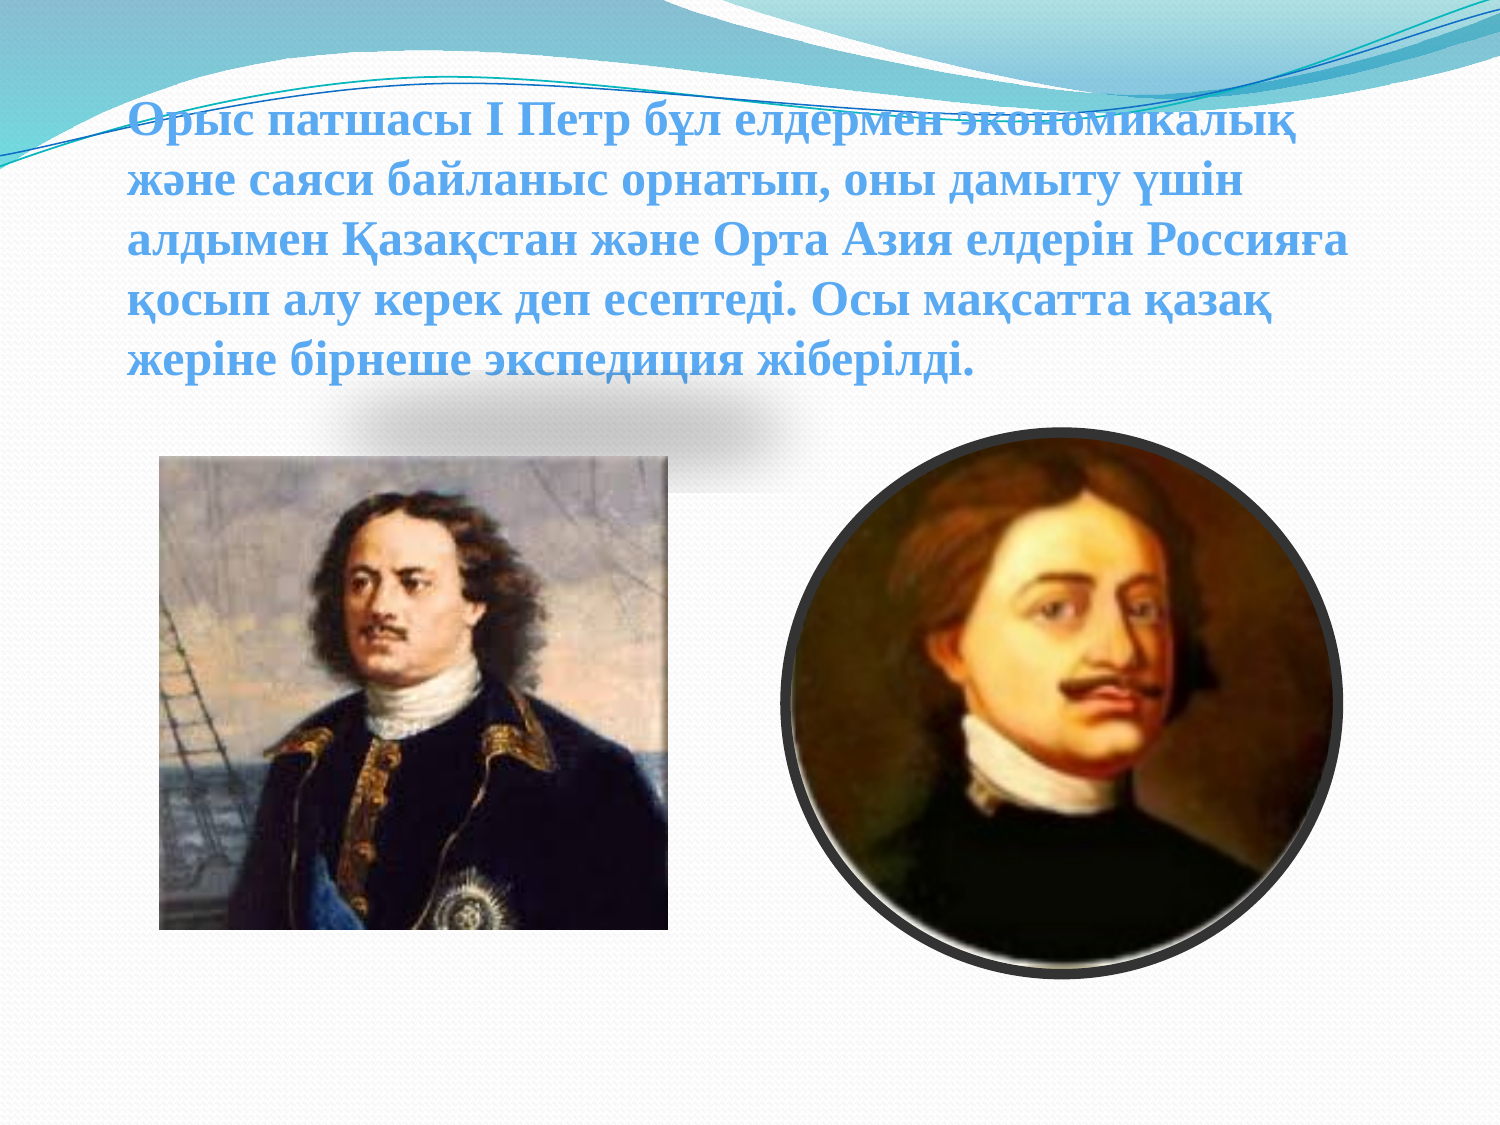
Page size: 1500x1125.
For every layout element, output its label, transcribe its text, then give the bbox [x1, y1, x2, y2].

text_box Орыс патшасы I Петр бұл елдермен экономикалық және саяси байланыс орнатып, оны дамыту үшін алдымен Қазақстан және Орта Азия елдерін Россияға қосып алу керек деп есептеді. Осы мақсатта қазақ жеріне бірнеше экспедиция жіберілді. [112, 78, 1388, 393]
picture [785, 432, 1339, 975]
picture [159, 455, 668, 930]
